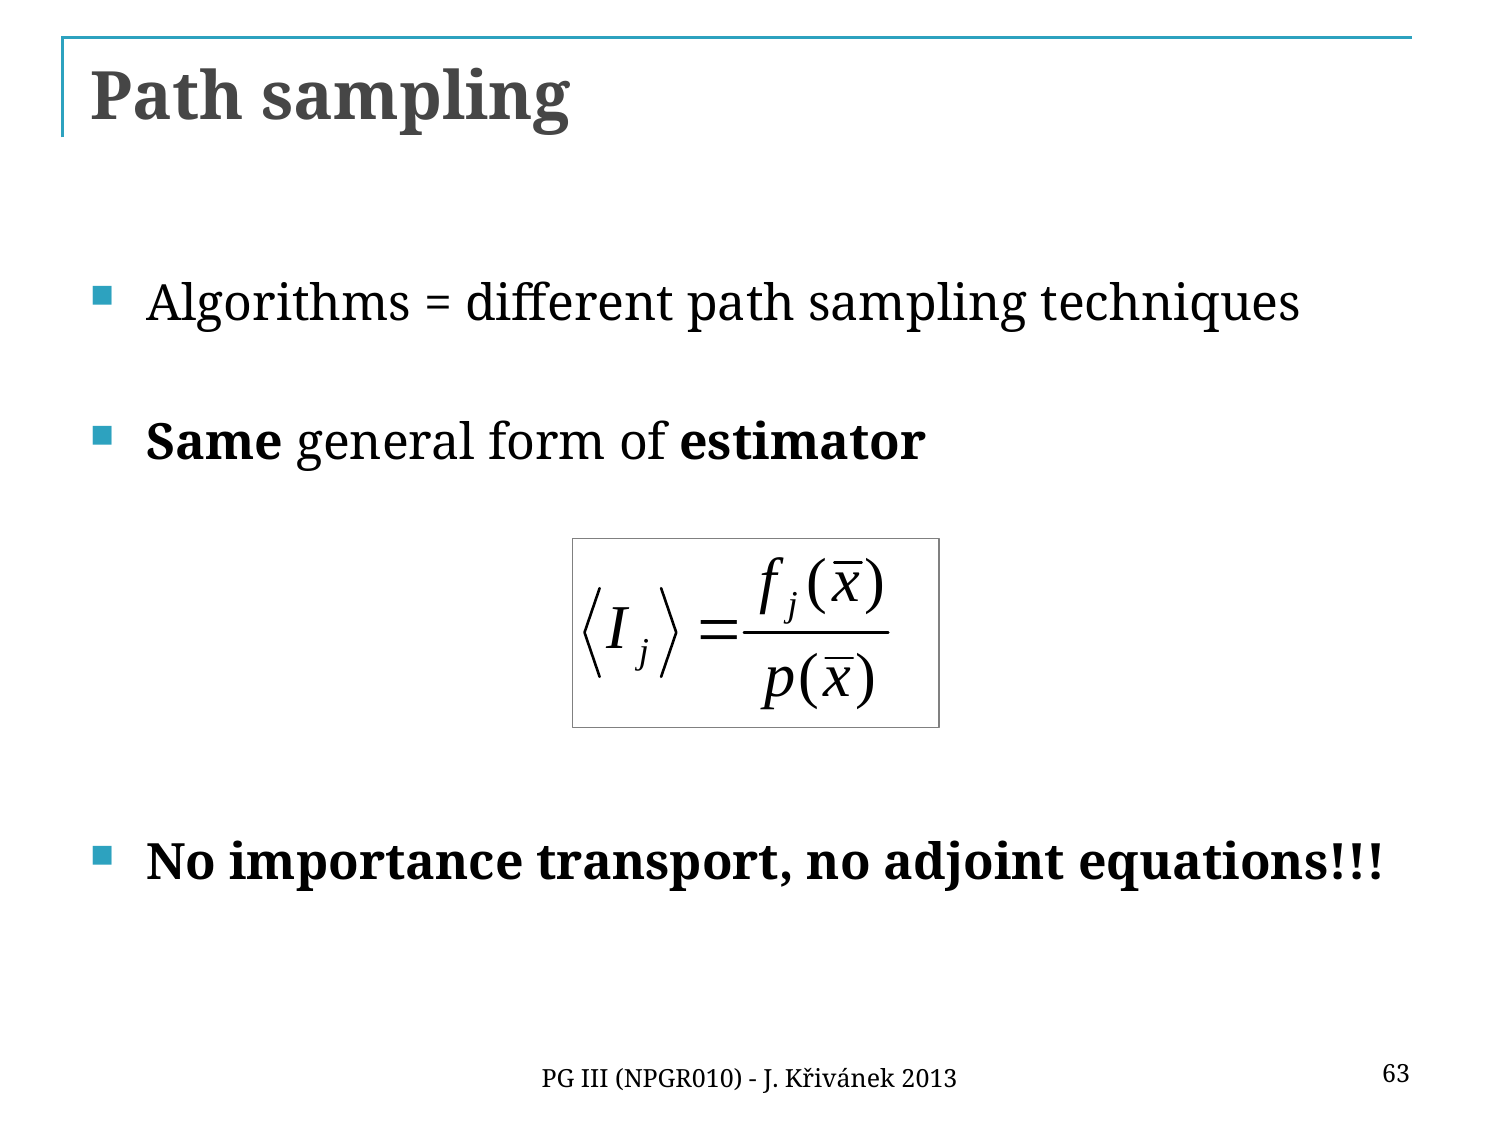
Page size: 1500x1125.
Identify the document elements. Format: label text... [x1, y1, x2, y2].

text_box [572, 538, 940, 729]
title Path sampling [74, 45, 1426, 233]
list Algorithms = different path sampling techniques Same general form of estimator No importance transport, no adjoint equations!!! [74, 262, 1426, 1006]
footer PG III (NPGR010) - J. Křivánek 2013 [512, 1024, 988, 1101]
slide_number 63 [1074, 1023, 1426, 1100]
